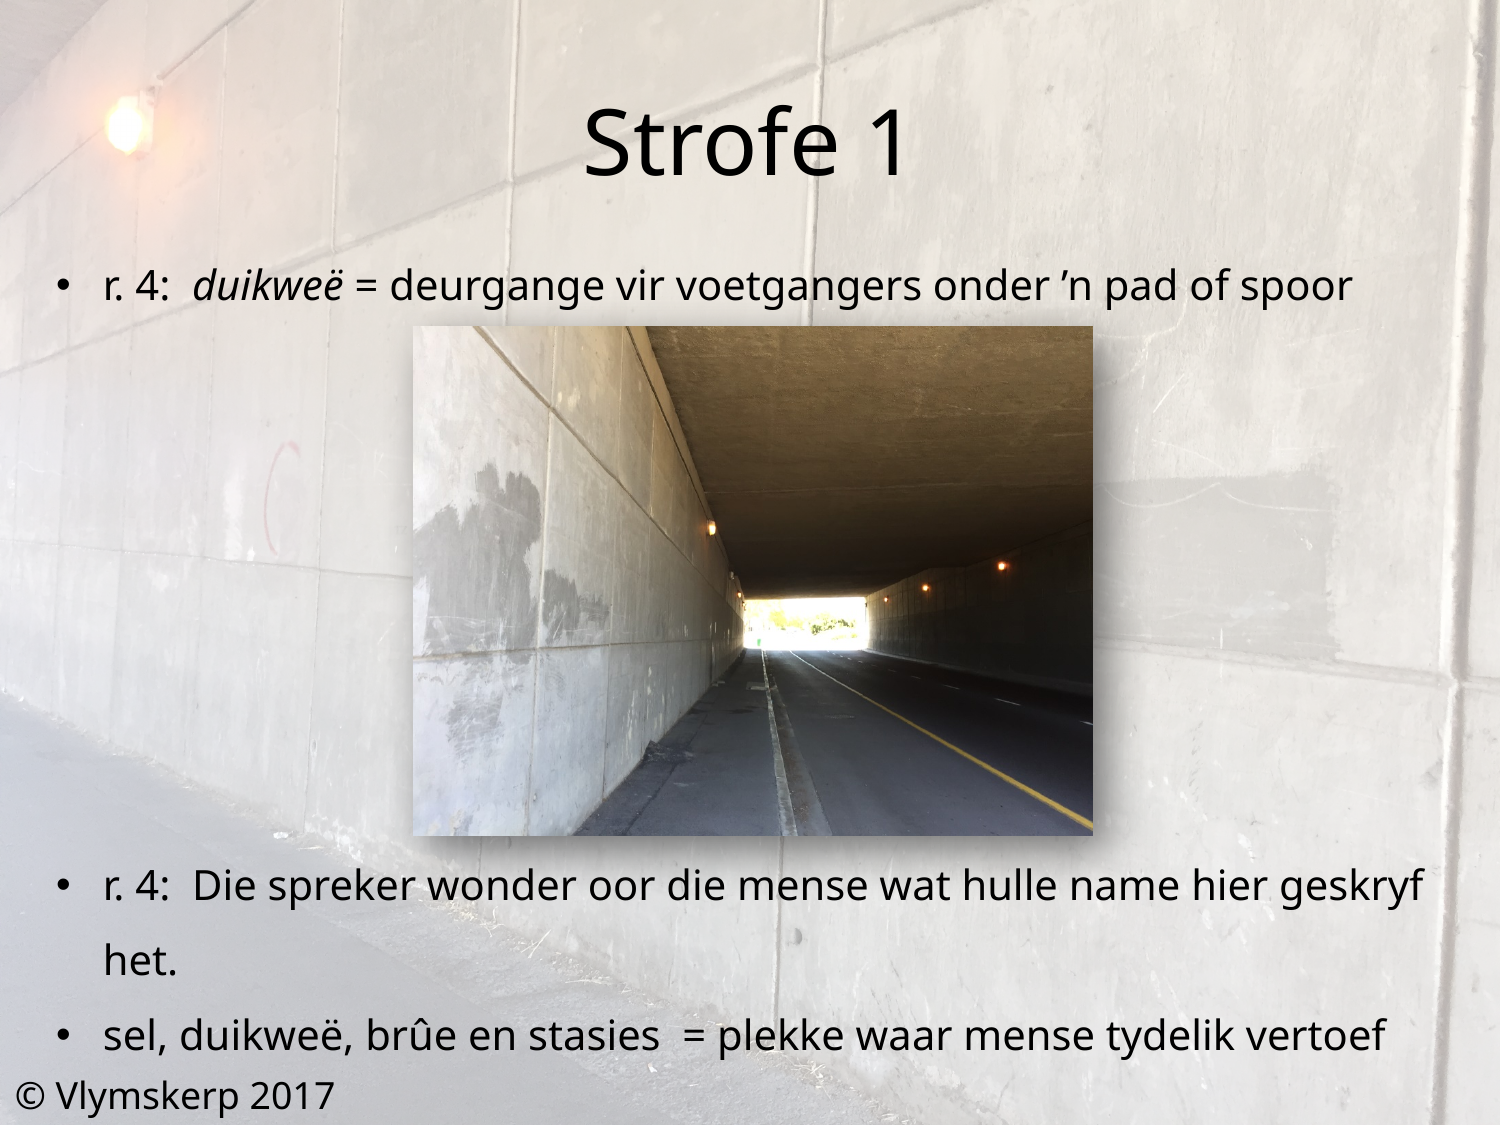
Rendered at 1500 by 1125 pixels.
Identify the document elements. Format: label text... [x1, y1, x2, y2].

text_box r. 4: duikweë = deurgange vir voetgangers onder ’n pad of spoor r. 4: Die spreker wonder oor die mense wat hulle name hier geskryf het. sel, duikweë, brûe en stasies = plekke waar mense tydelik vertoef [41, 226, 1447, 1067]
picture [413, 326, 1093, 836]
text_box © Vlymskerp 2017 [0, 1064, 609, 1125]
title Strofe 1 [75, 45, 1425, 226]
